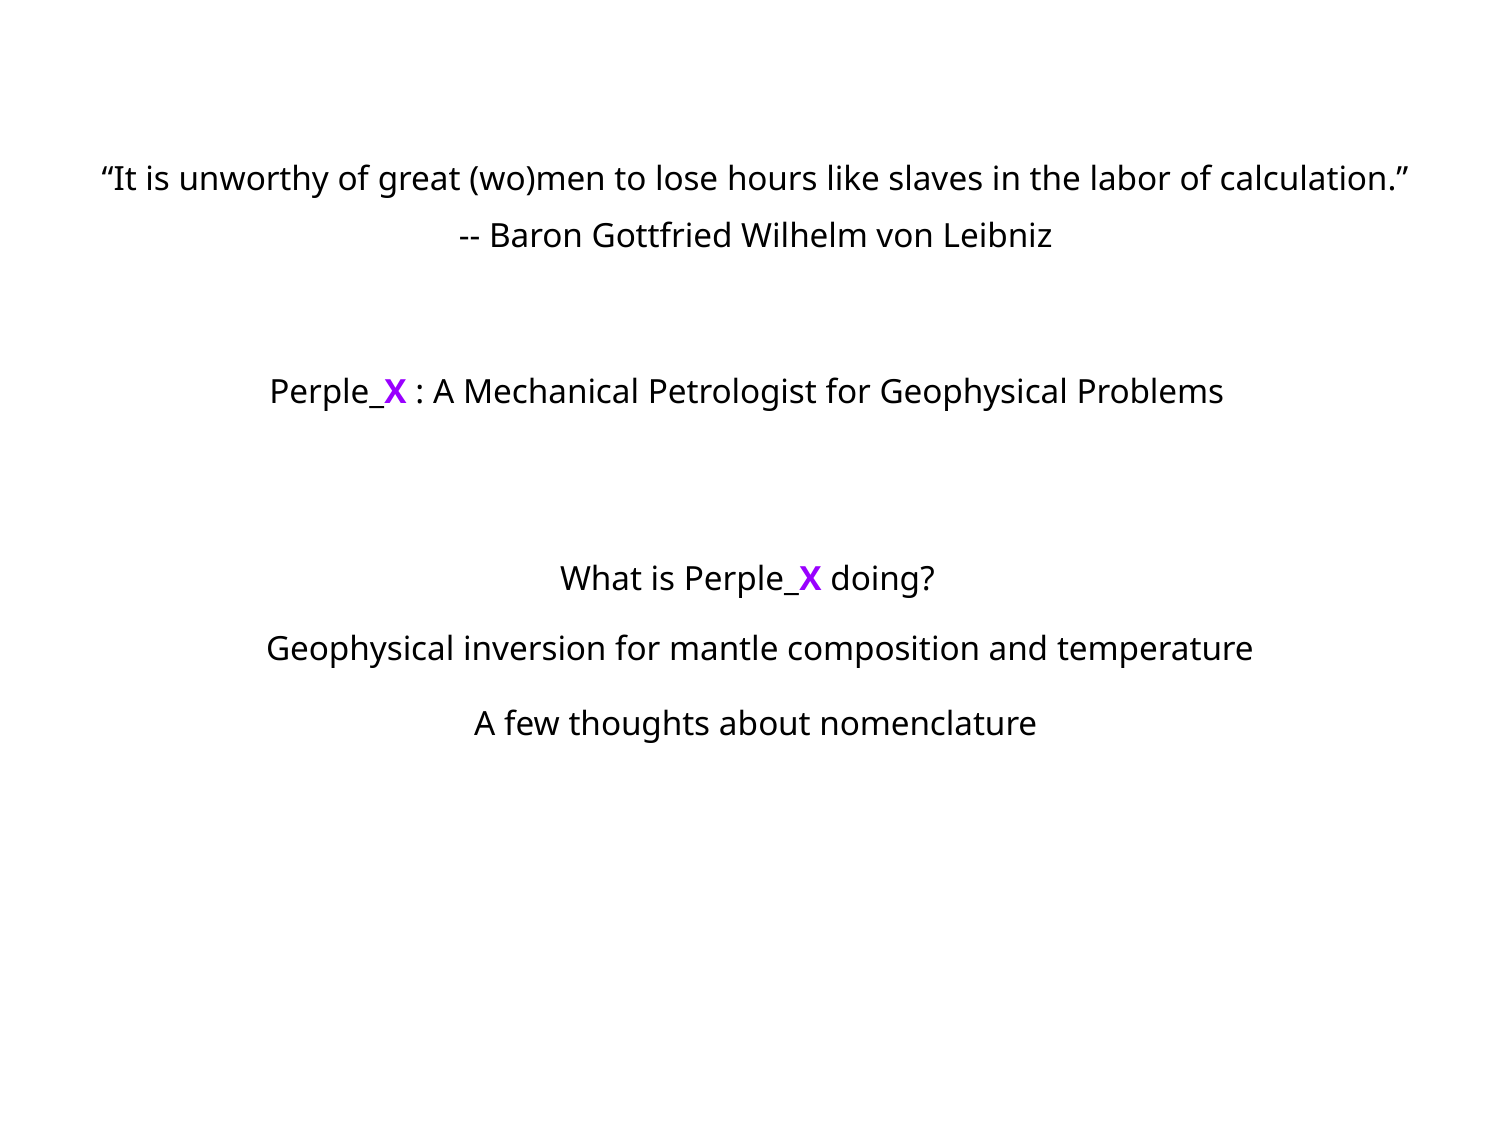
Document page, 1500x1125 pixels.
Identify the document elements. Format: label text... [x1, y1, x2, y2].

text_box Perple_X : A Mechanical Petrologist for Geophysical Problems [74, 362, 1438, 418]
text_box “It is unworthy of great (wo)men to lose hours like slaves in the labor of calculation.” -- Baron Gottfried Wilhelm von Leibniz [74, 149, 1438, 362]
text_box A few thoughts about nomenclature [74, 694, 1438, 750]
text_box What is Perple_X doing? [74, 549, 1438, 605]
text_box Geophysical inversion for mantle composition and temperature [74, 619, 1438, 675]
